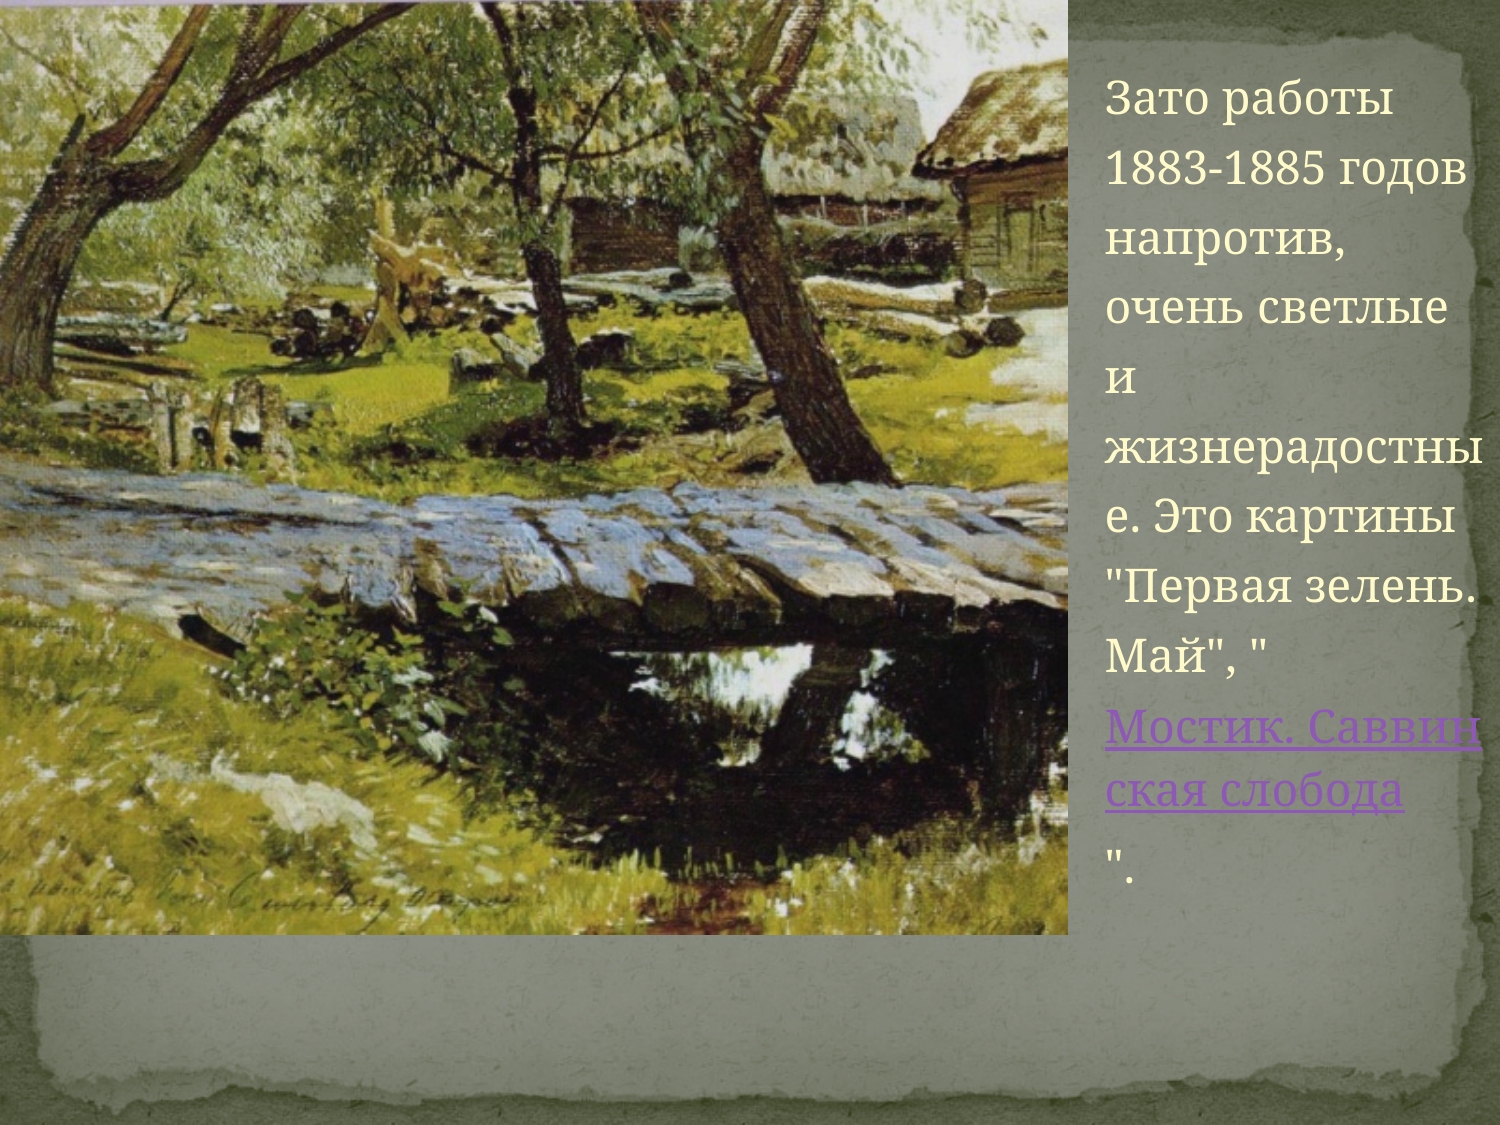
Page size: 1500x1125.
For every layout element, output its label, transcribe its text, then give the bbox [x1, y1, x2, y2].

list Зато работы 1883-1885 годов напротив, очень светлые и жизнерадостные. Это картины "Первая зелень. Май", "Мостик. Саввинская слобода". [1089, 46, 1500, 950]
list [2, 2, 1064, 932]
